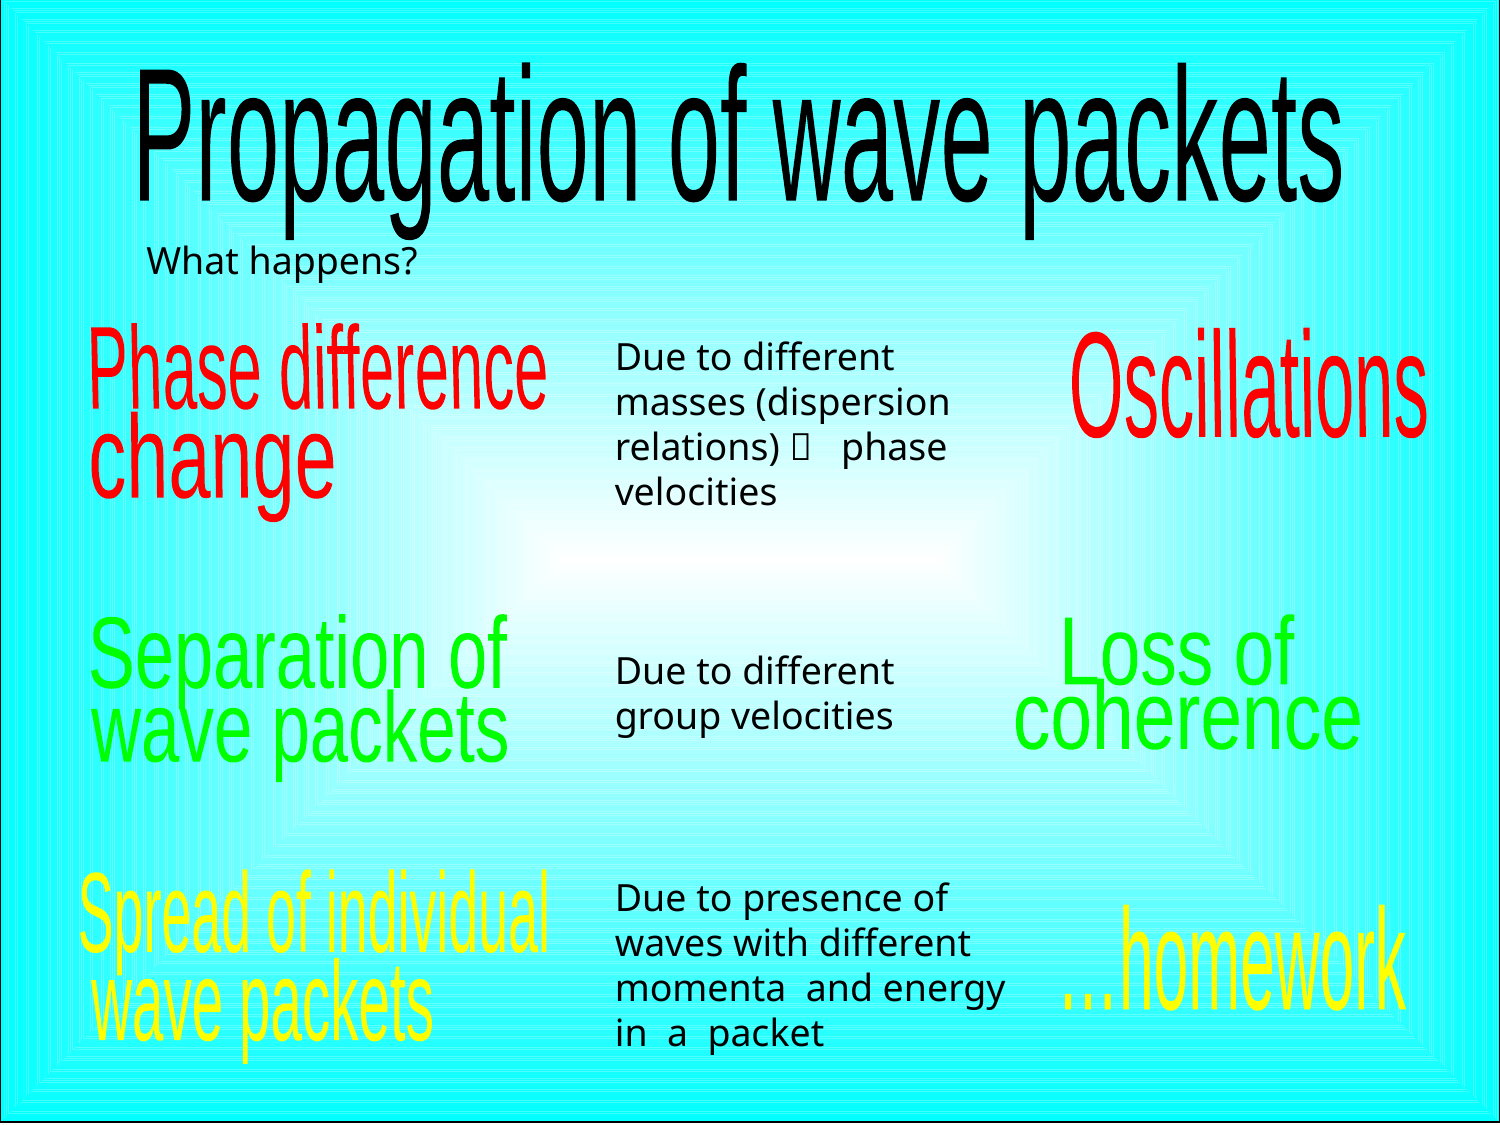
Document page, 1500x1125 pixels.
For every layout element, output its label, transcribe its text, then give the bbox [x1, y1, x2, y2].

text_box What happens? [131, 229, 457, 290]
text_box Due to different group velocities [600, 639, 956, 745]
text_box [172, 156, 215, 229]
text_box Due to presence of waves with different momenta and energy in a packet [599, 867, 1042, 1062]
text_box Due to different masses (dispersion relations)  phase velocities [599, 325, 1002, 521]
text_box [0, 0, 1500, 1123]
